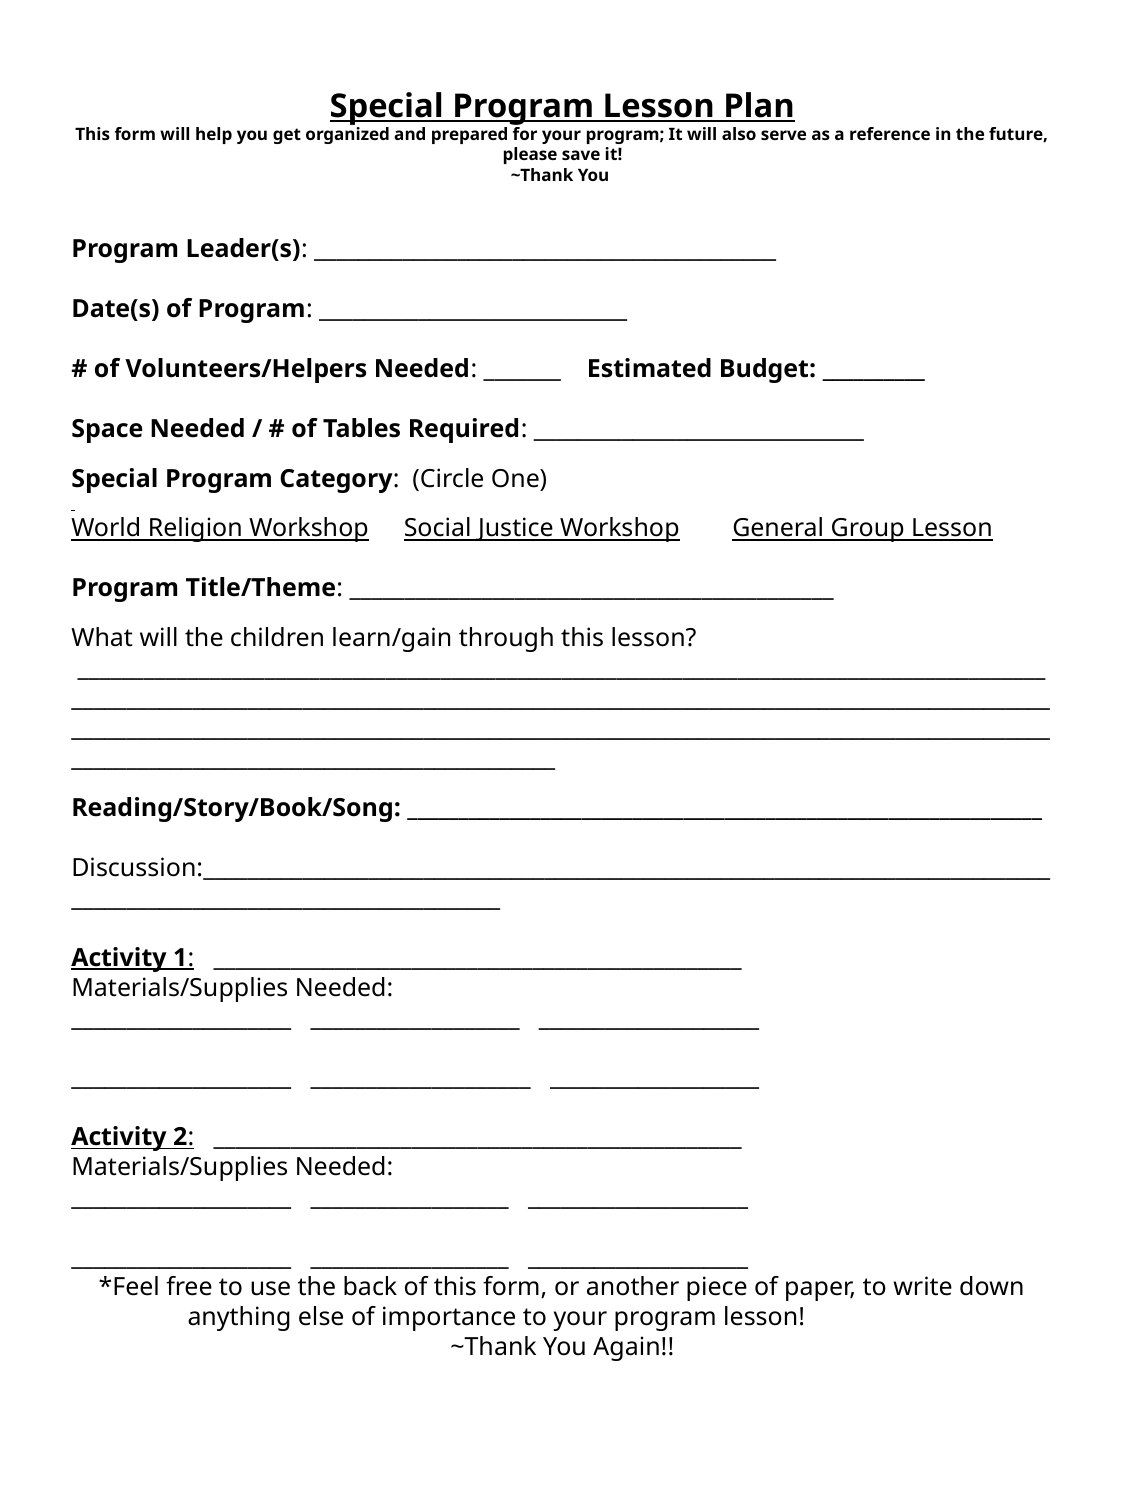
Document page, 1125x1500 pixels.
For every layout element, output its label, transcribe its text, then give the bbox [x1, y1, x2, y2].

list Program Leader(s): __________________________________________ Date(s) of Program: ____________________________ # of Volunteers/Helpers Needed: _______ Estimated Budget: __________ Space Needed / # of Tables Required: ______________________________ Special Program Category: (Circle One) World Religion Workshop Social Justice Workshop General Group Lesson Program Title/Theme: ____________________________________________ What will the children learn/gain through this lesson? ______________________________________________________________________________________________________________________________________________________________________________________________________________________________________________________________________________________________________________________ Reading/Story/Book/Song: ______________________________________________________________ Discussion:____________________________________________________________________________________________________________________ Activity 1: ________________________________________________ Materials/Supplies Needed: ____________________ ___________________ ____________________ ____________________ ____________________ ___________________ Activity 2: ________________________________________________ Materials/Supplies Needed: ____________________ __________________ ____________________ ____________________ __________________ ____________________ *Feel free to use the back of this form, or another piece of paper, to write down anything else of importance to your program lesson! ~Thank You Again!! [56, 225, 1069, 1438]
title Special Program Lesson Plan This form will help you get organized and prepared for your program; It will also serve as a reference in the future, please save it! ~Thank You [56, 37, 1069, 213]
